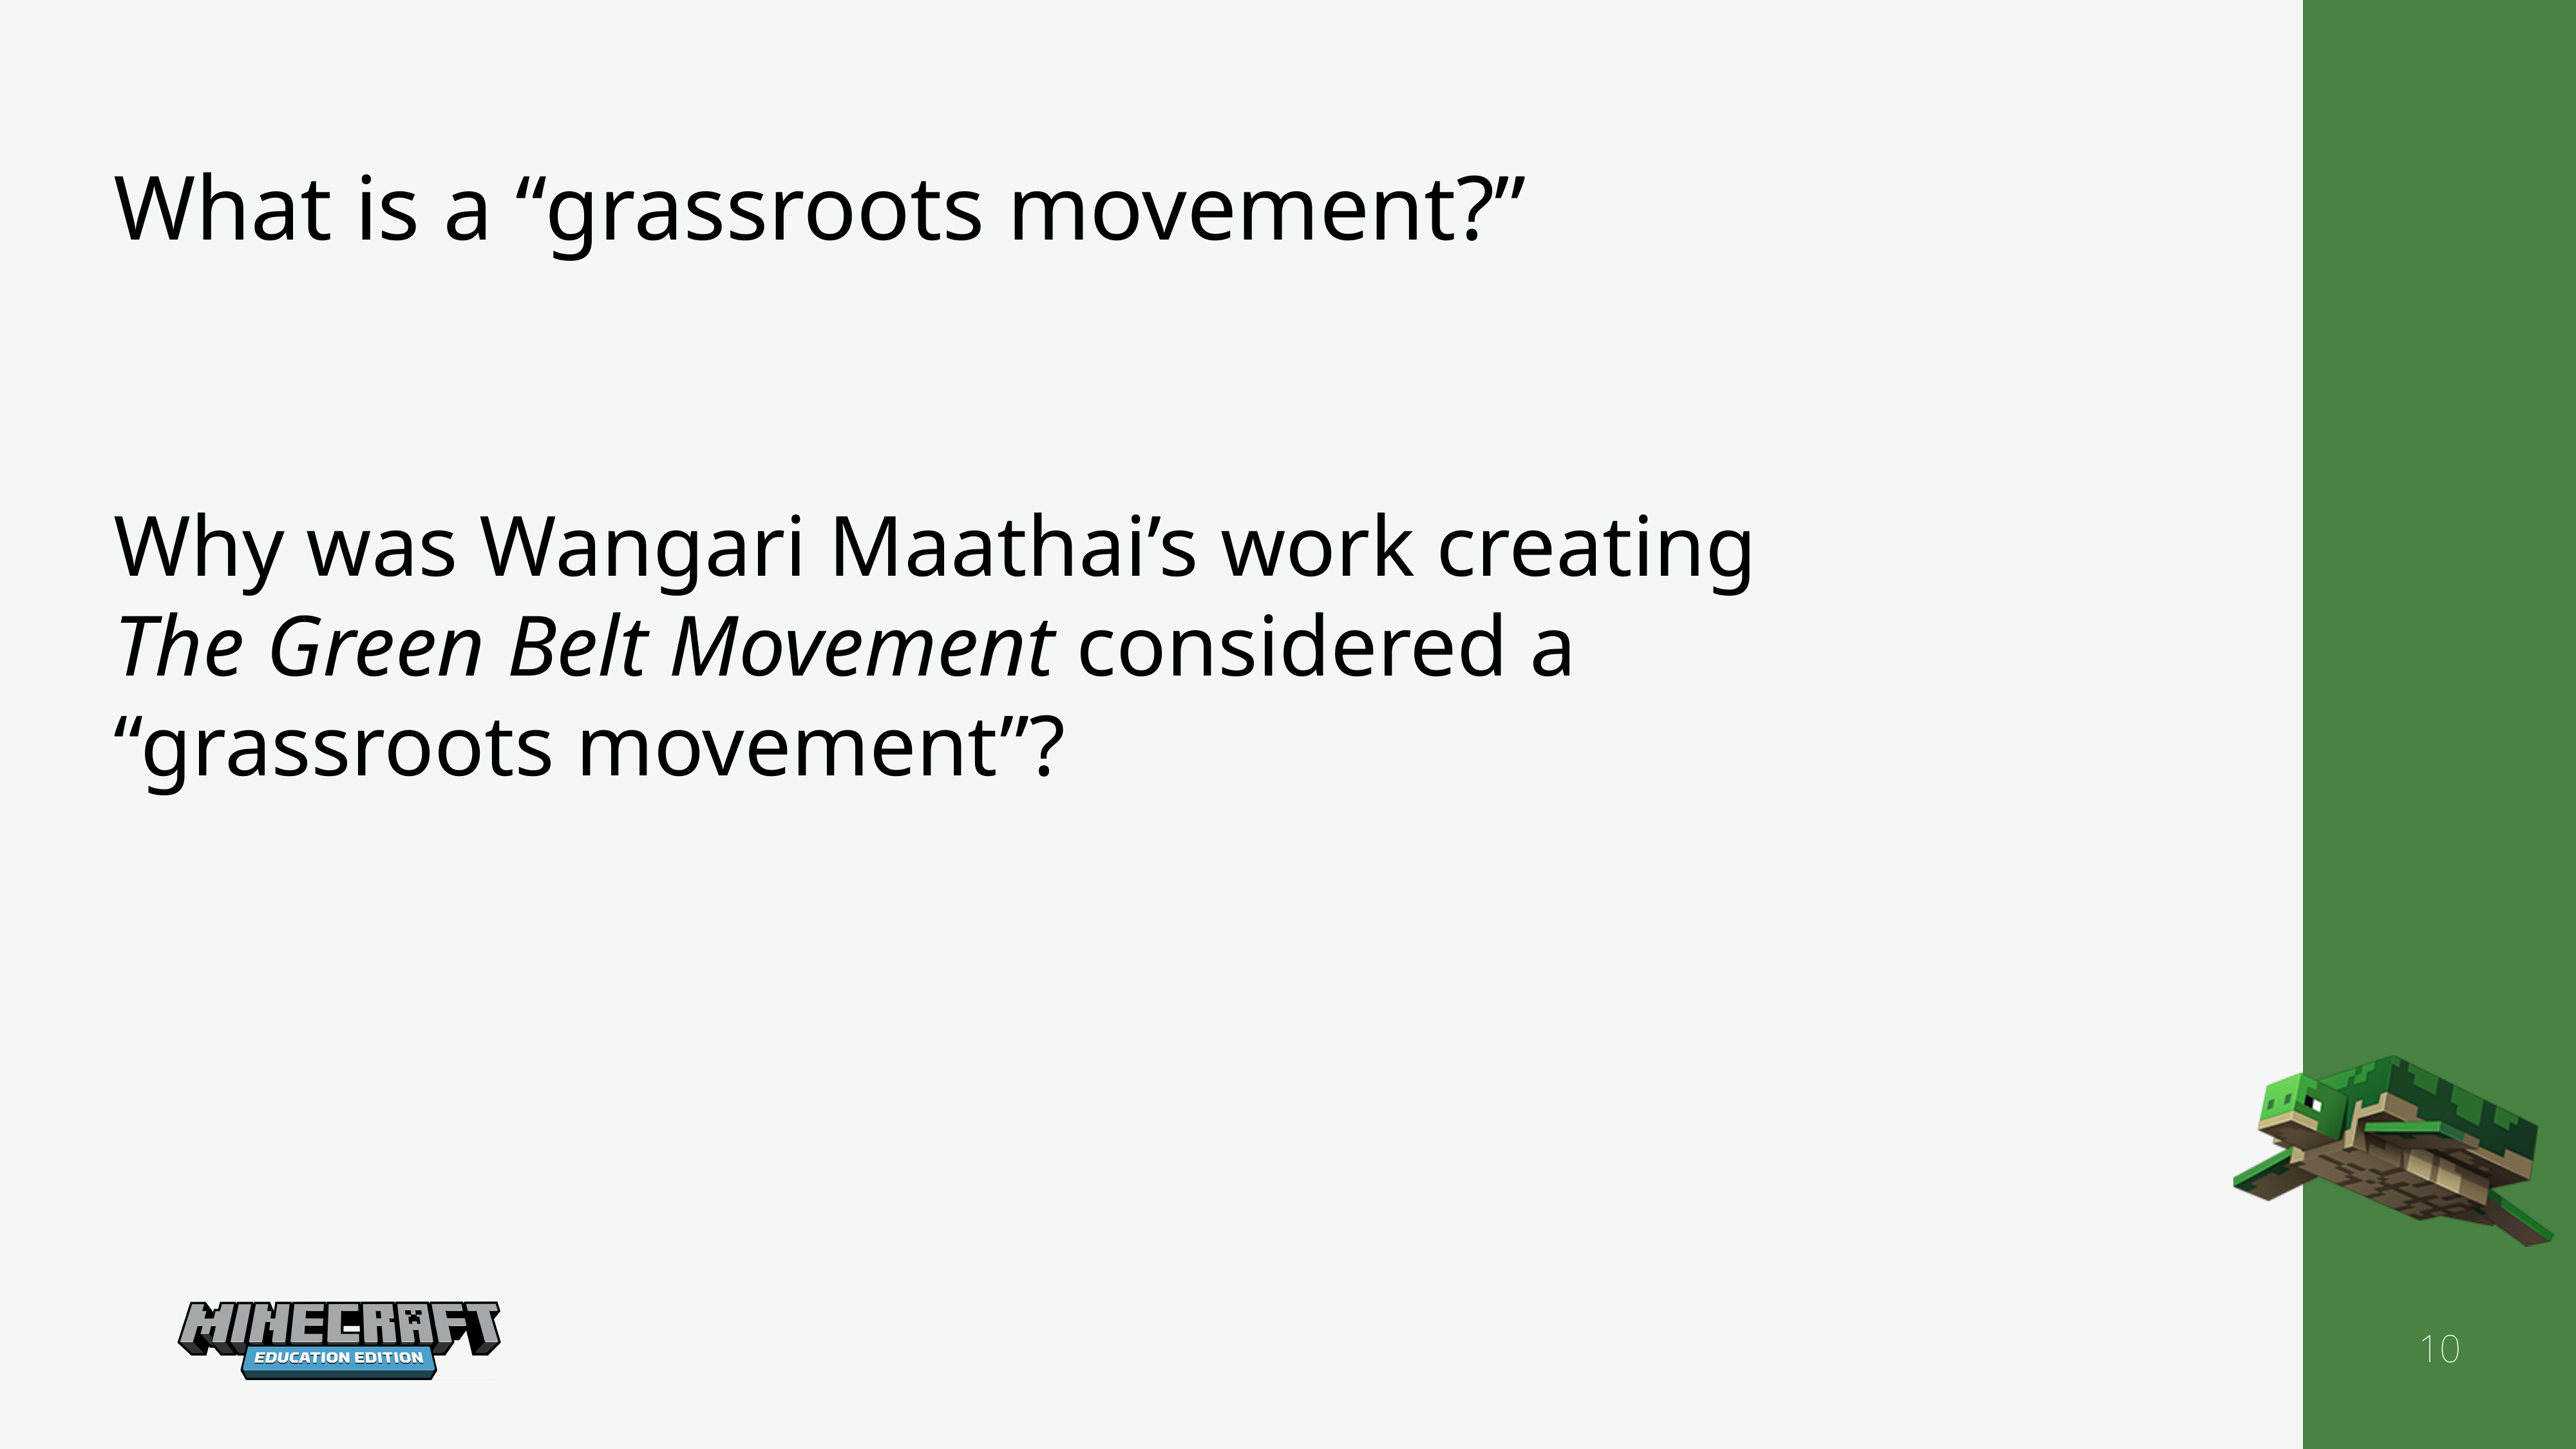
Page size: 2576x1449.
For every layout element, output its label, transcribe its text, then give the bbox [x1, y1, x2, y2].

picture [177, 1302, 501, 1380]
slide_number 10 [2391, 1298, 2489, 1403]
picture [2233, 1056, 2554, 1247]
title What is a “grassroots movement?” [86, 124, 2490, 288]
list Why was Wangari Maathai’s work creating The Green Belt Movement considered a “grassroots movement”? [86, 323, 1964, 1289]
